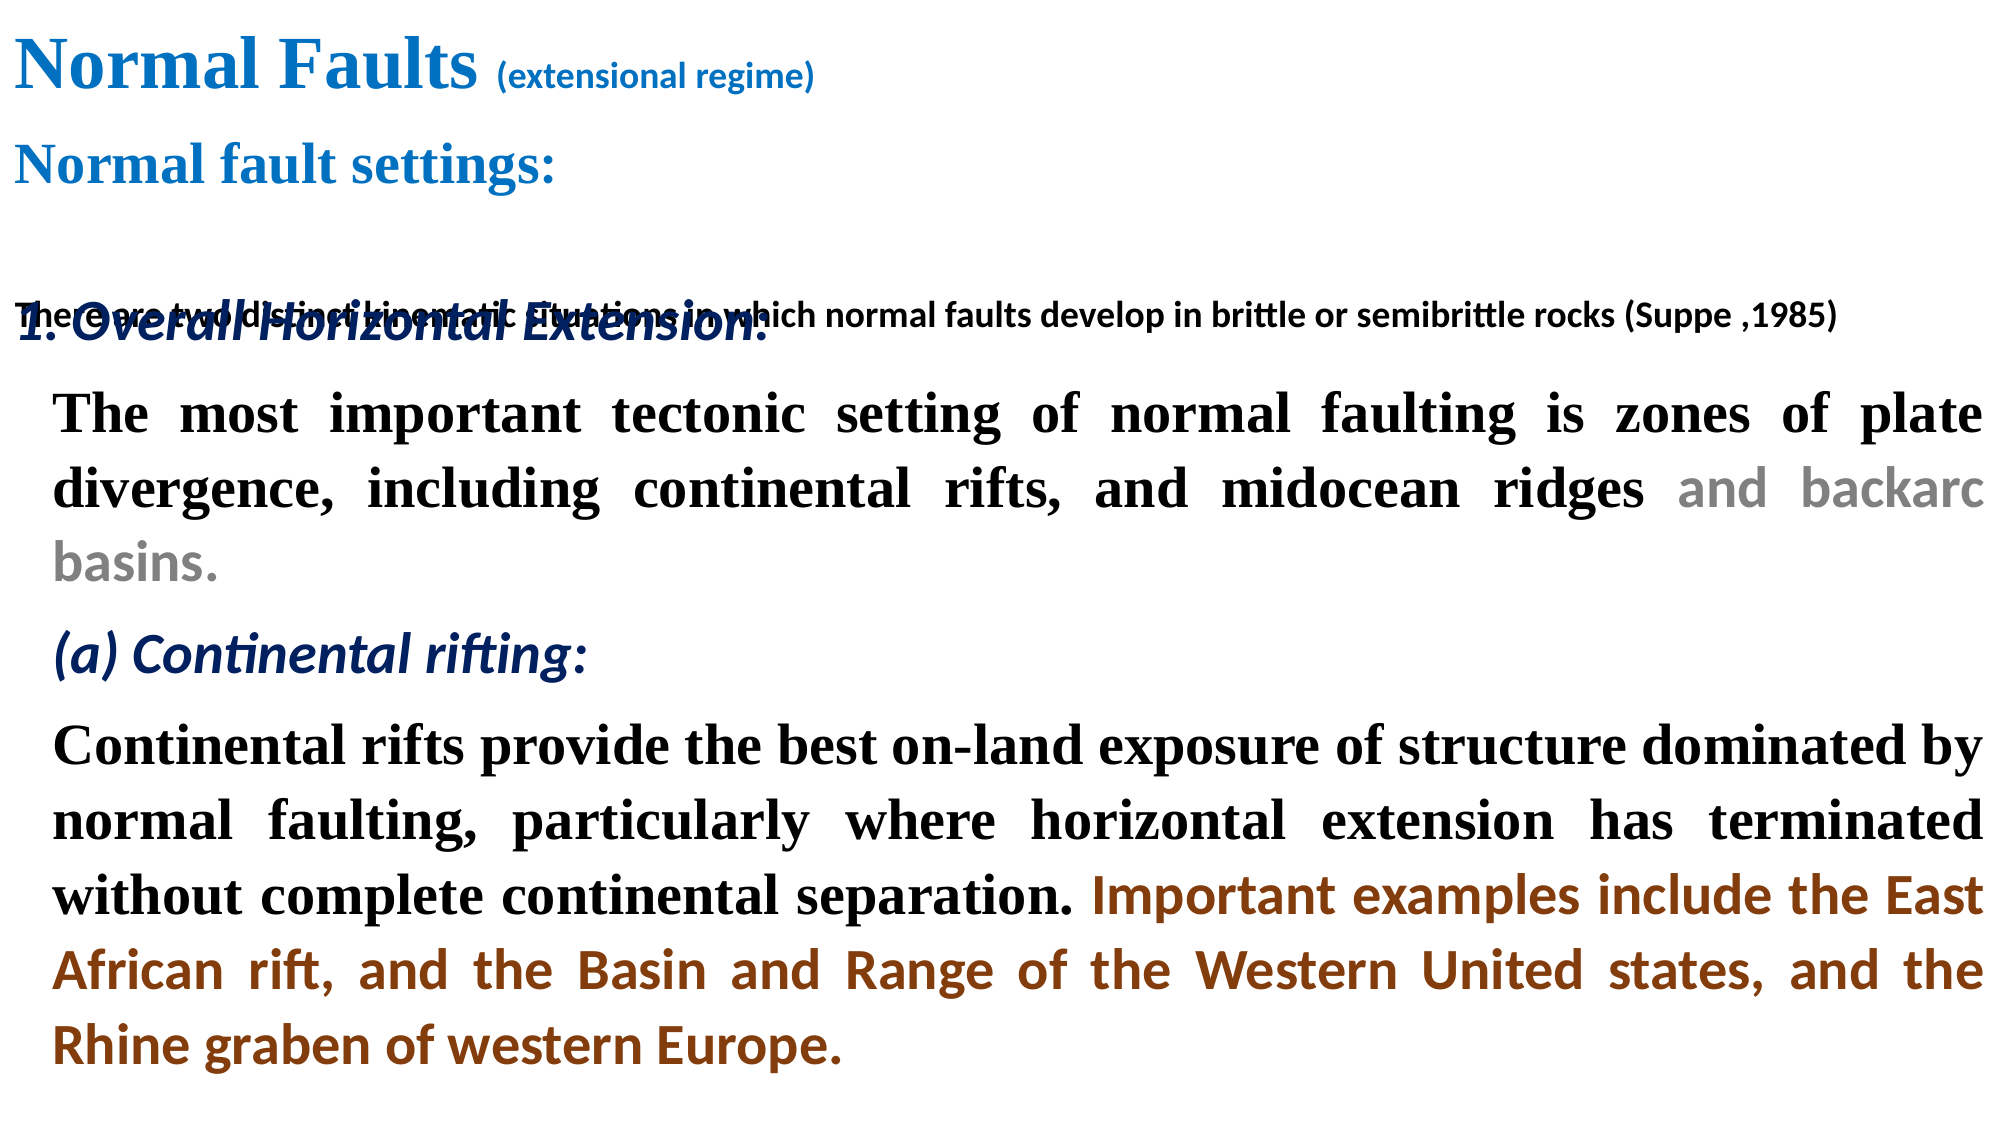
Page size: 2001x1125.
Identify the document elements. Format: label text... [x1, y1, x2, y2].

text_box Overall Horizontal Extension: The most important tectonic setting of normal faulting is zones of plate divergence, including continental rifts, and midocean ridges and backarc basins. (a) Continental rifting: Continental rifts provide the best on-land exposure of structure dominated by normal faulting, particularly where horizontal extension has terminated without complete continental separation. Important examples include the East African rift, and the Basin and Range of the Western United states, and the Rhine graben of western Europe. [0, 270, 2000, 1084]
text_box Normal Faults (extensional regime) Normal fault settings: There are two distinct kinematic situations in which normal faults develop in brittle or semibrittle rocks (Suppe ,1985) [0, 0, 2000, 270]
